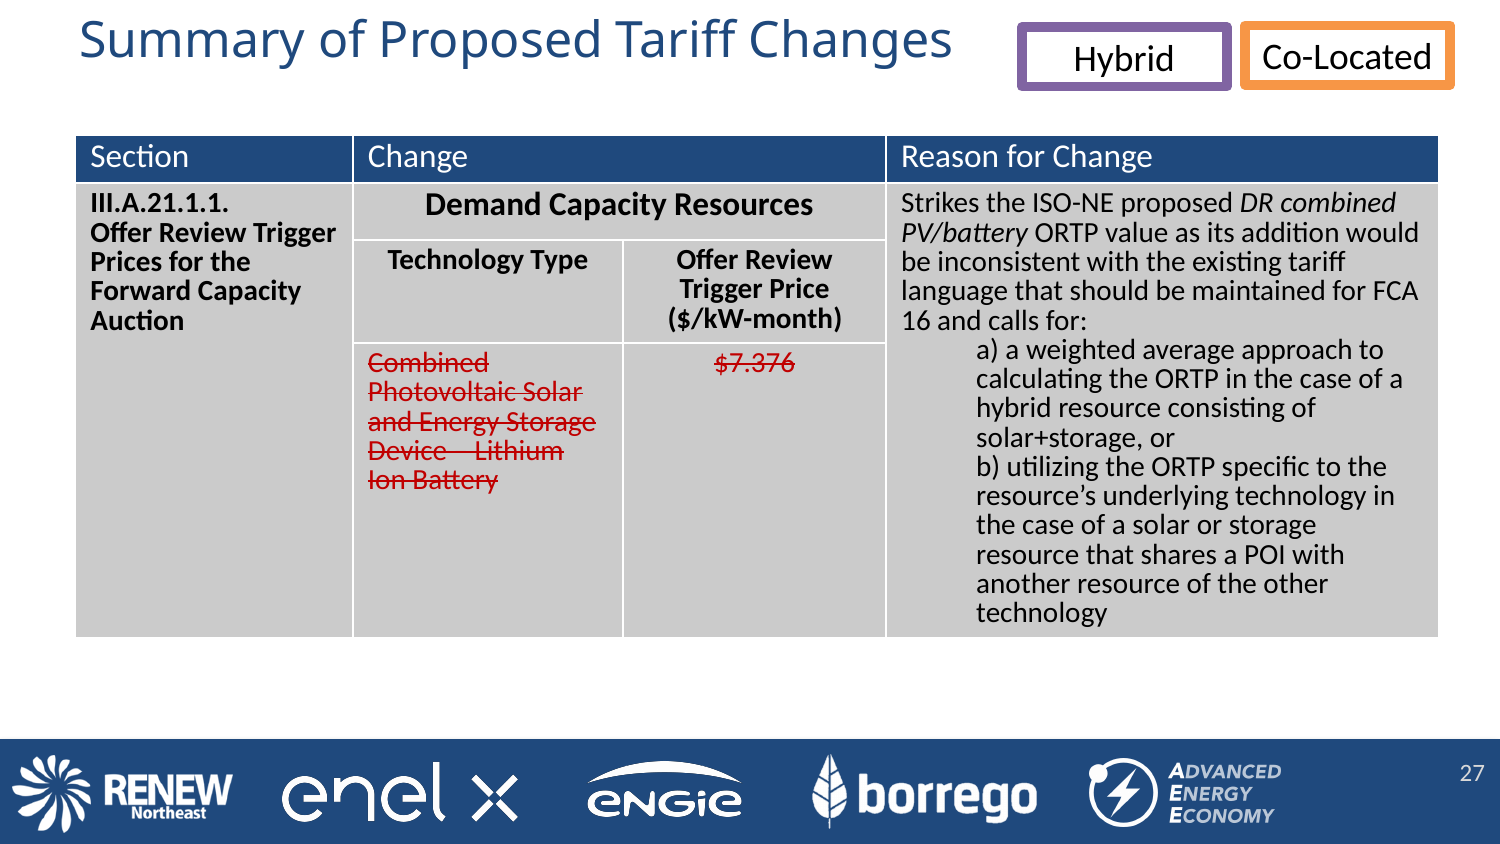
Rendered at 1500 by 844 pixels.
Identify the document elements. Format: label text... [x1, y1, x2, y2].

text_box Summary of Proposed Tariff Changes [64, 11, 1451, 75]
table_header Change [354, 136, 885, 182]
picture [10, 748, 239, 843]
table_cell Strikes the ISO-NE proposed DR combined PV/battery ORTP value as its addition would be inconsistent with the existing tariff language that should be maintained for FCA 16 and calls for: a) a weighted average approach to calculating the ORTP in the case of a hybrid resource consisting of solar+storage, or b) utilizing the ORTP specific to the resource’s underlying technology in the case of a solar or storage resource that shares a POI with another resource of the other technology [887, 184, 1438, 637]
table_cell Combined Photovoltaic Solar and Energy Storage Device – Lithium Ion Battery [354, 344, 622, 637]
text_box [0, 739, 1500, 844]
table_cell $7.376 [624, 344, 885, 637]
slide_number 27 [1149, 749, 1500, 794]
text_box Hybrid [1021, 26, 1227, 87]
picture [812, 753, 1037, 830]
text_box Co-Located [1245, 25, 1451, 85]
table_header Section [76, 136, 352, 182]
picture [1089, 758, 1281, 828]
table_cell Technology Type [354, 241, 622, 342]
picture [525, 746, 805, 840]
table_header Reason for Change [887, 136, 1438, 182]
table_cell III.A.21.1.1. Offer Review Trigger Prices for the Forward Capacity Auction [76, 184, 352, 637]
picture [281, 761, 518, 822]
table_cell Demand Capacity Resources [354, 184, 885, 239]
table_cell Offer Review Trigger Price ($/kW-month) [624, 241, 885, 342]
